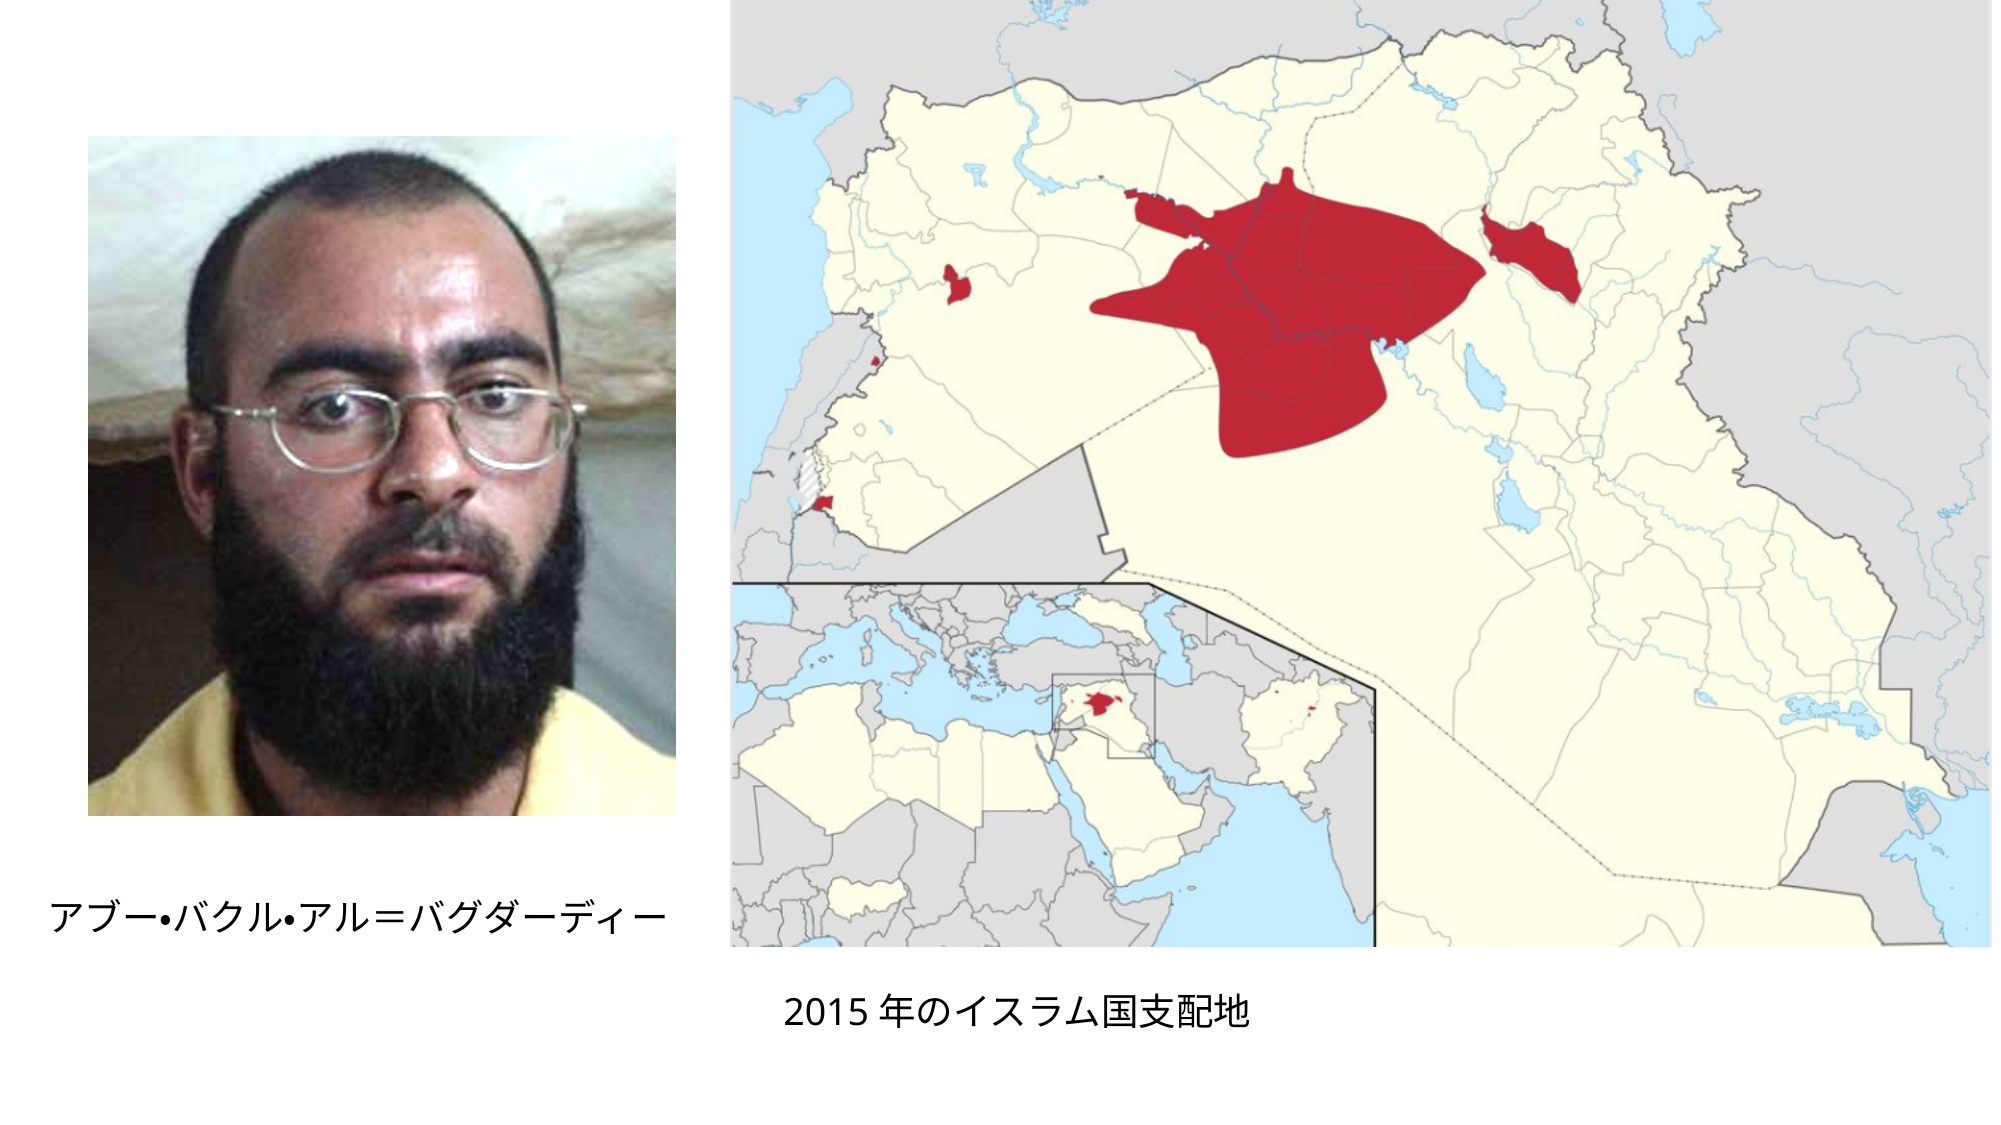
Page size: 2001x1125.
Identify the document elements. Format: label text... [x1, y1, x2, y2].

text_box 2015年のイスラム国支配地 [768, 980, 1957, 1086]
picture [730, 0, 1996, 947]
picture [88, 136, 676, 816]
text_box アブー・バクル・アル＝バグダーディー [32, 886, 730, 946]
